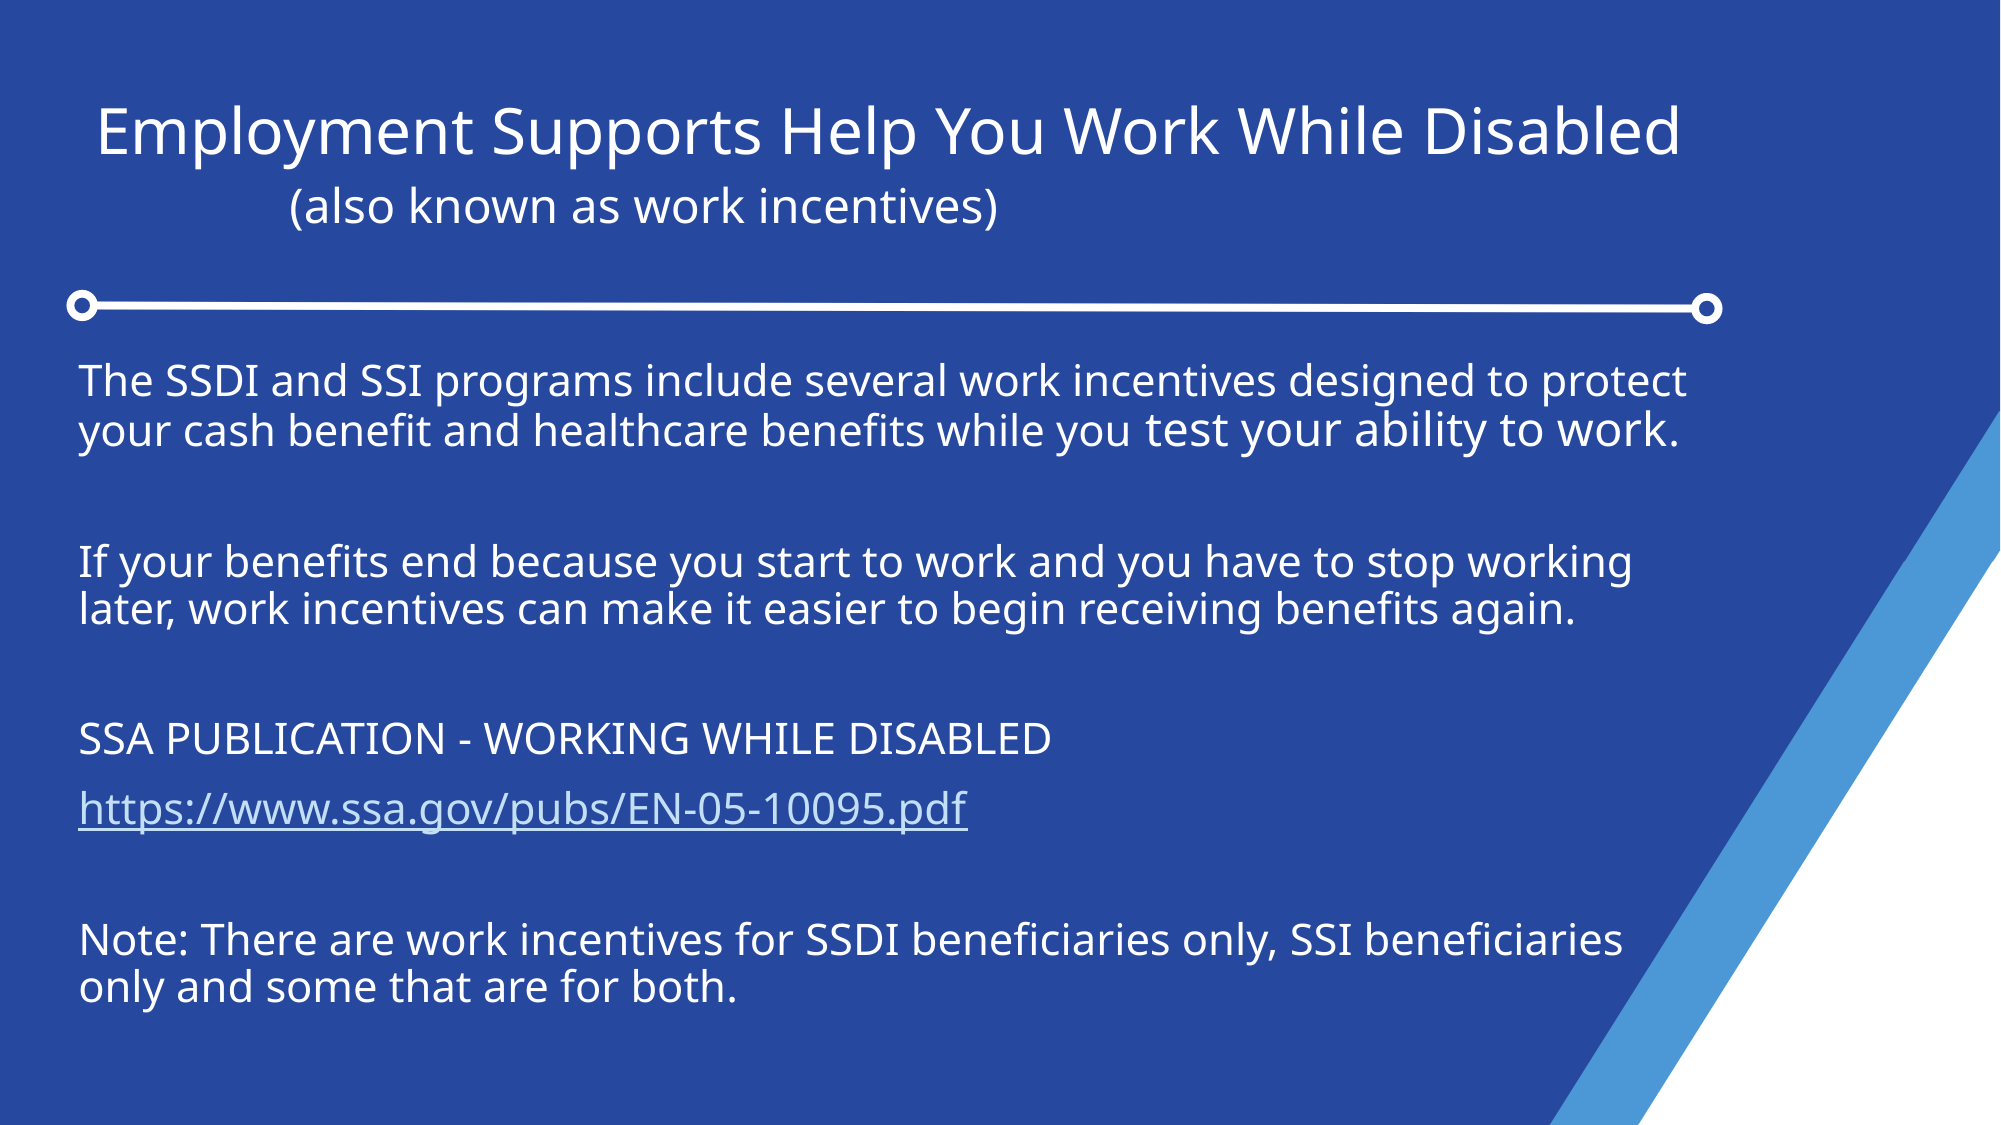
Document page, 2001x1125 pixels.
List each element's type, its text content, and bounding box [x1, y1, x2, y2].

picture [0, 0, 2001, 1125]
title Employment Supports Help You Work While Disabled (also known as work incentives) [63, 59, 1726, 278]
list The SSDI and SSI programs include several work incentives designed to protect your cash benefit and healthcare benefits while you test your ability to work. If your benefits end because you start to work and you have to stop working later, work incentives can make it easier to begin receiving benefits again. SSA PUBLICATION - WORKING WHILE DISABLED https://www.ssa.gov/pubs/EN-05-10095.pdf Note: There are work incentives for SSDI beneficiaries only, SSI beneficiaries only and some that are for both. [63, 351, 1726, 1066]
